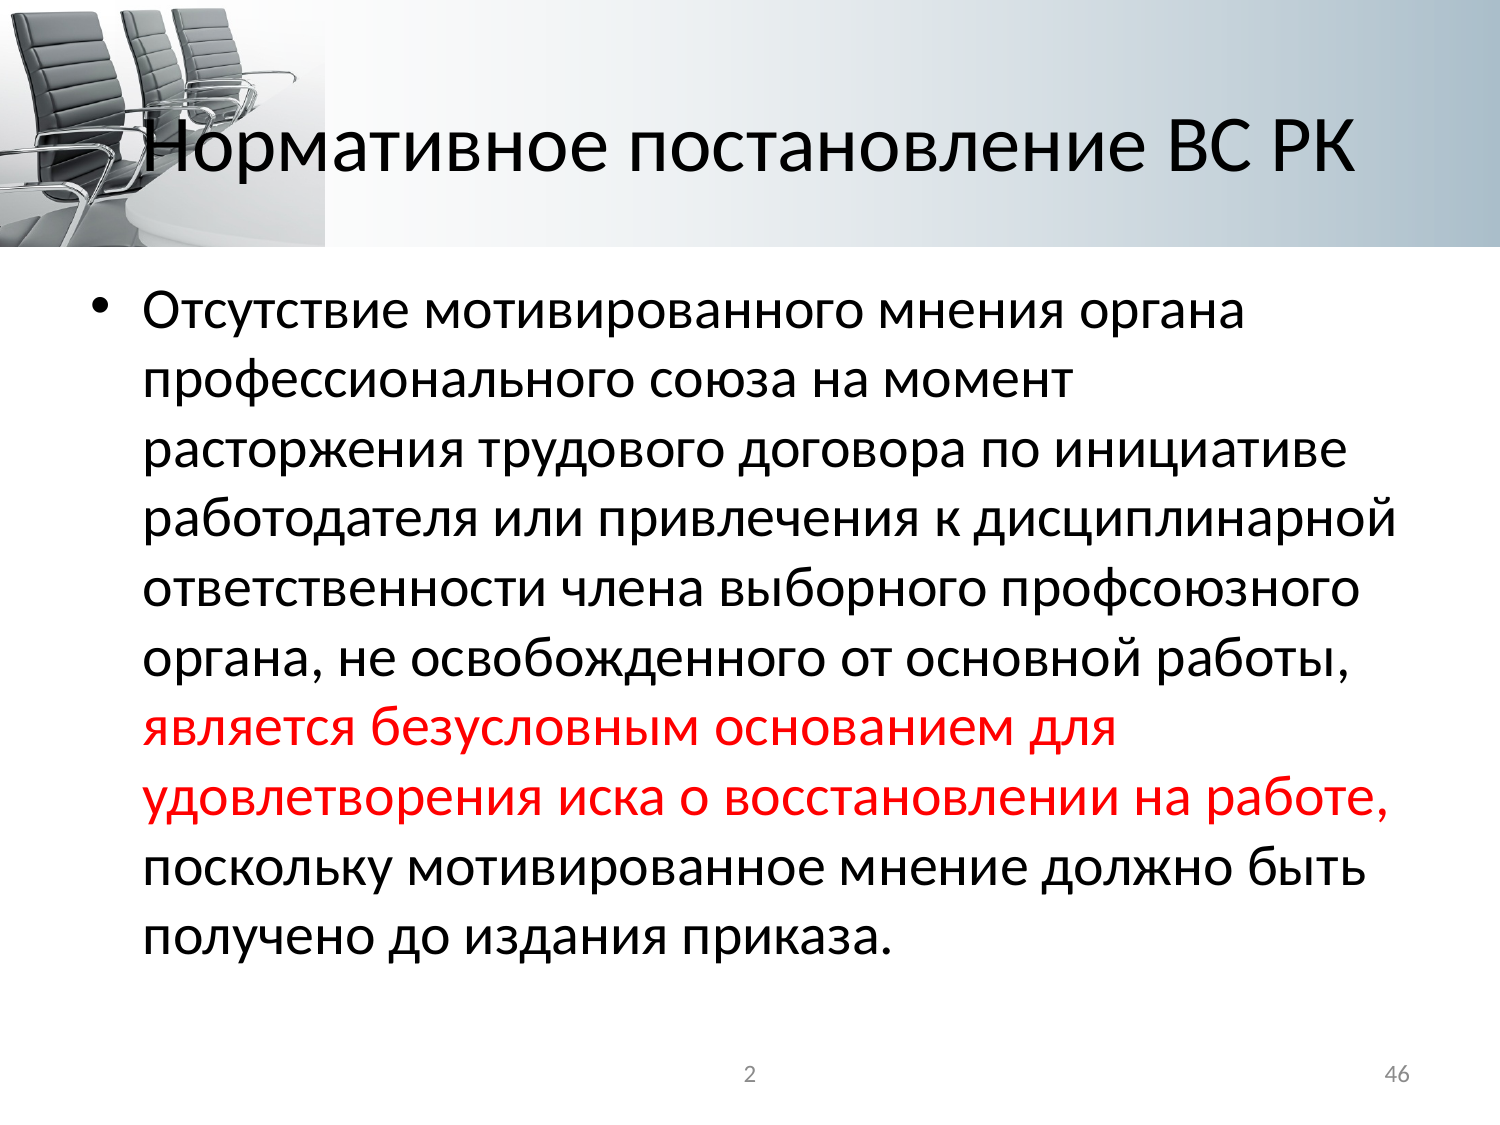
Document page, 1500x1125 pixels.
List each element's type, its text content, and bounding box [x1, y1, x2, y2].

title Нормативное постановление ВС РК [75, 45, 1425, 233]
picture [0, 0, 235, 247]
footer 2 [512, 1042, 988, 1103]
list Отсутствие мотивированного мнения органа профессионального союза на момент расторжения трудового договора по инициативе работодателя или привлечения к дисциплинарной ответственности члена выборного профсоюзного органа, не освобожденного от основной работы, является безусловным основанием для удовлетворения иска о восстановлении на работе, поскольку мотивированное мнение должно быть получено до издания приказа. [75, 262, 1425, 1005]
slide_number 46 [1074, 1042, 1425, 1103]
